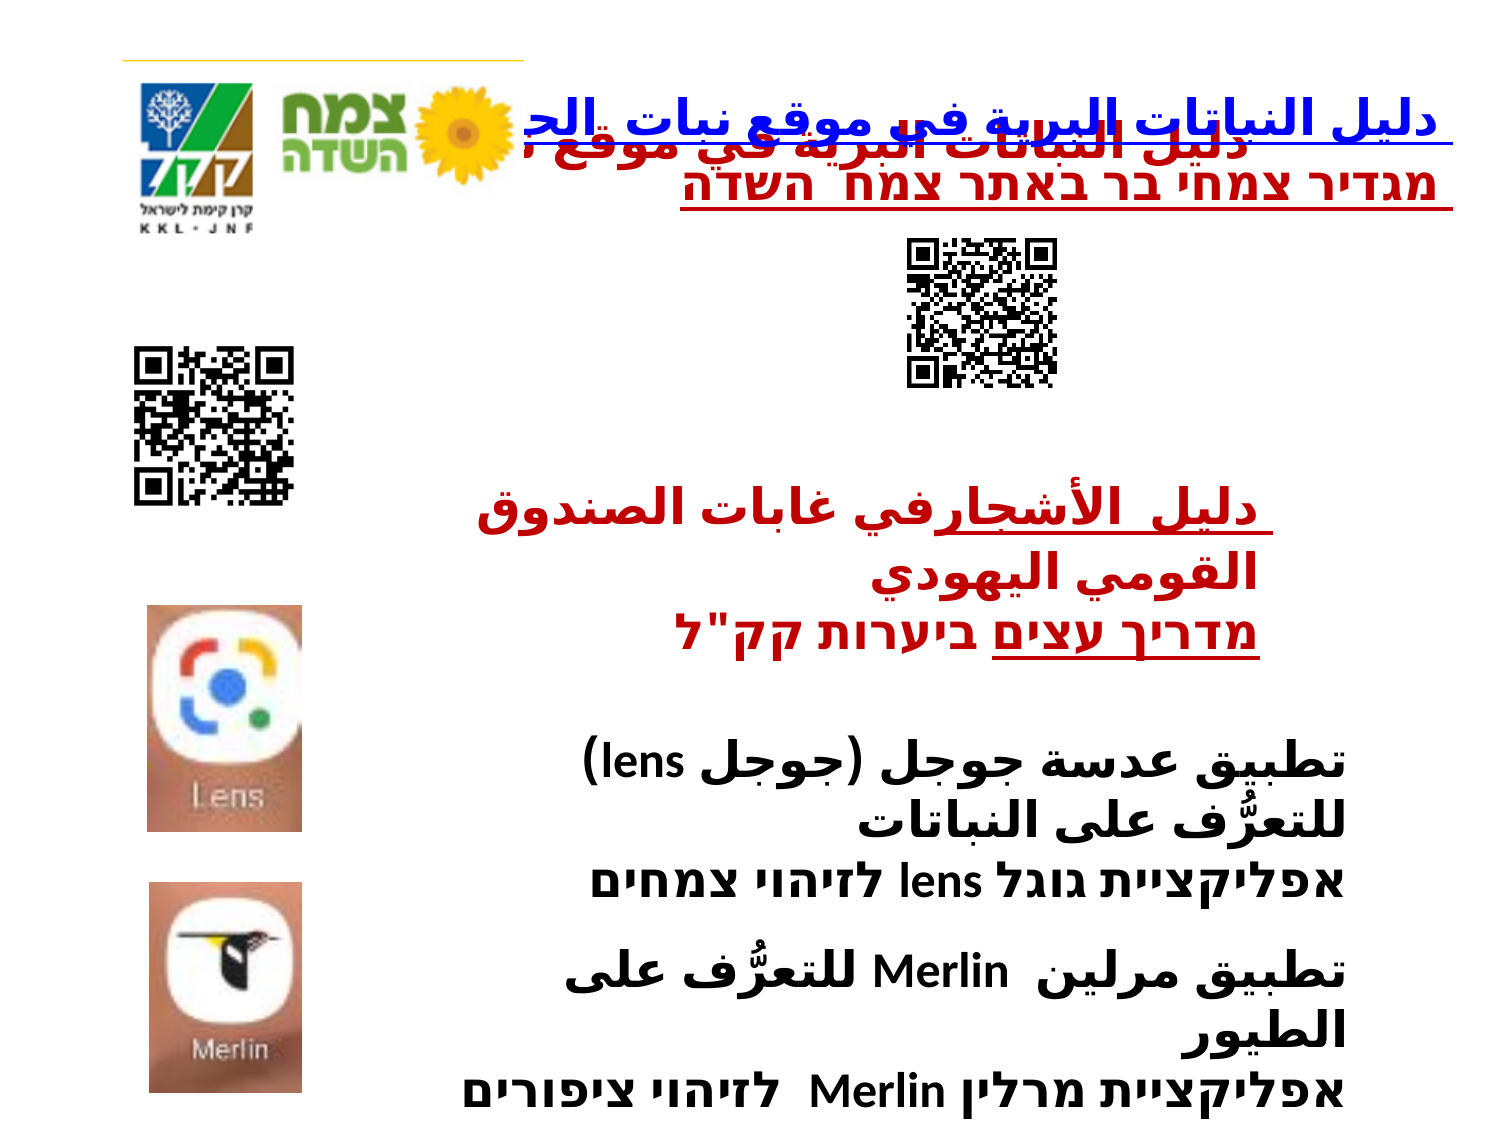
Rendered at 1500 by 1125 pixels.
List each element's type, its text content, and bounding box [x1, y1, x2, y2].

title دليل النباتات البرية في موقع نبات الحقل [75, 45, 1425, 233]
picture [149, 881, 302, 1094]
text_box دليل الأشجار في غابات الصندوق القومي اليهودي מדריך עצים ביערות קק"ל [377, 467, 1275, 673]
text_box تطبيق مرلين Merlin للتعرُّف على الطيور אפליקציית מרלין Merlin לזיהוי ציפורים [377, 930, 1364, 1125]
picture [132, 344, 297, 509]
picture [891, 222, 1073, 404]
text_box تطبيق عدسة جوجل (جوجل lens) للتعرُّف على النباتات אפליקציית גוגל lens לזיהוי צמחים [407, 719, 1364, 915]
picture [147, 605, 302, 832]
picture [123, 59, 524, 258]
text_box دليل النباتات البرية في موقع نبات الحقل מגדיר צמחי בר באתר צמח השדה [430, 77, 1455, 283]
